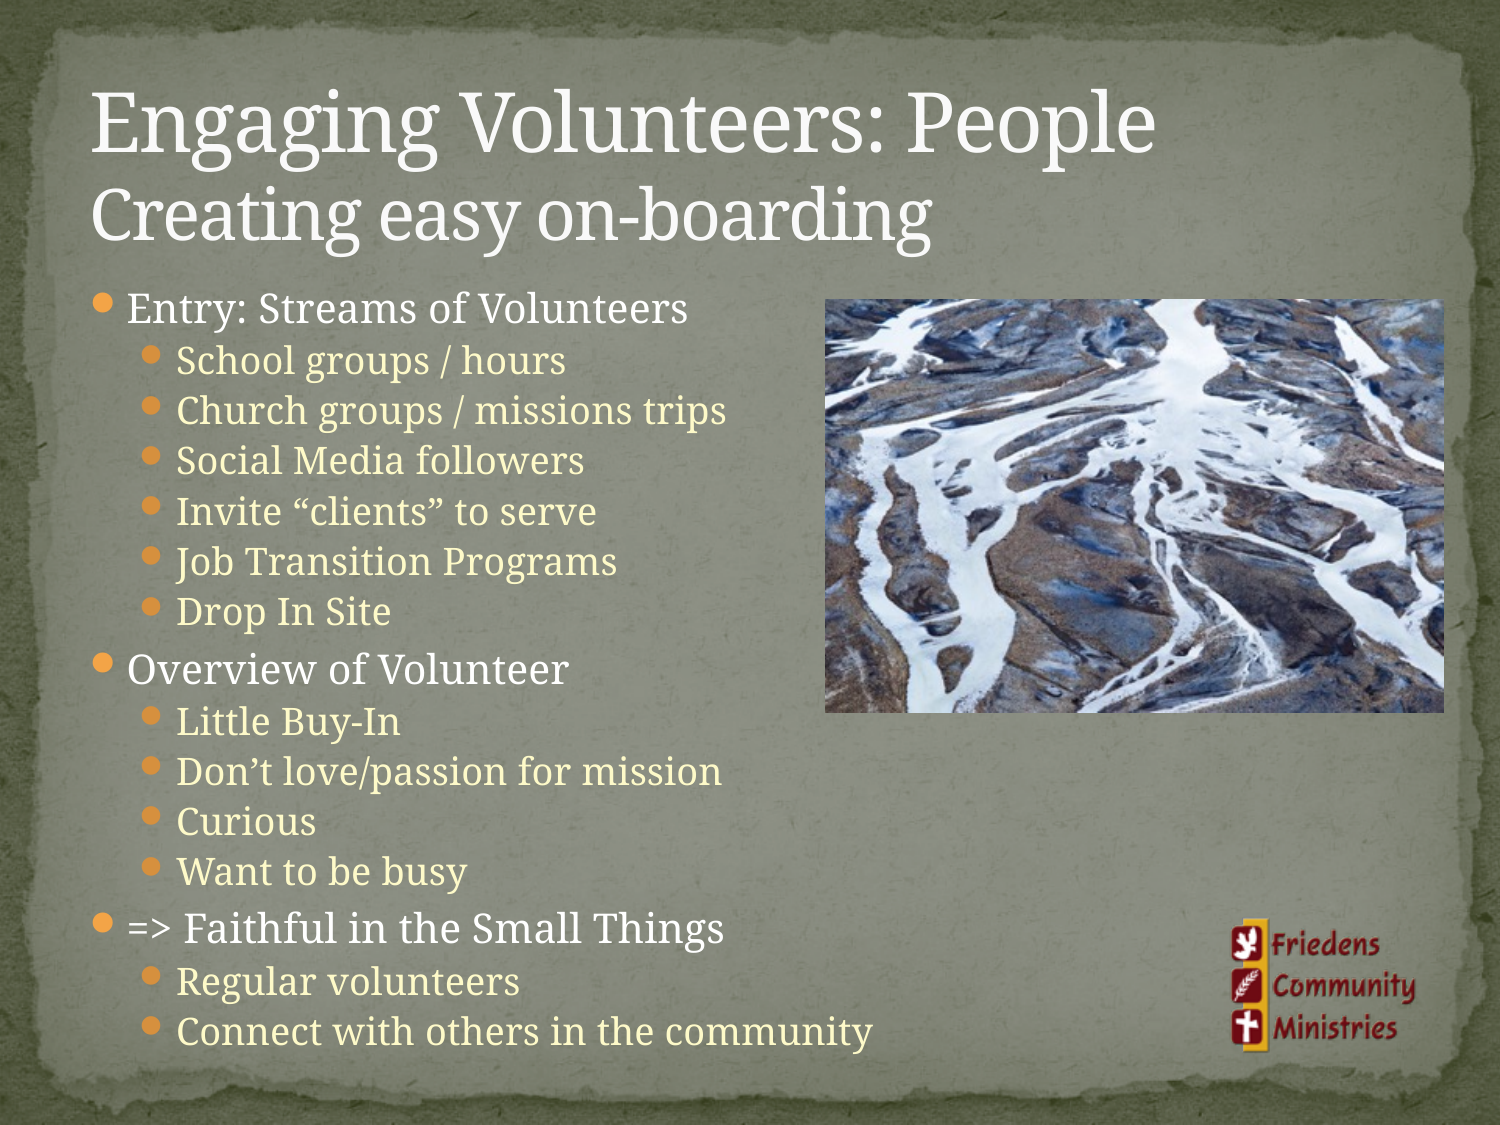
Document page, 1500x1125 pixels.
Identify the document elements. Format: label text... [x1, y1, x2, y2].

title Engaging Volunteers: People Creating easy on-boarding [74, 62, 1425, 263]
picture [1224, 887, 1424, 1086]
list Entry: Streams of Volunteers School groups / hours Church groups / missions trips Social Media followers Invite “clients” to serve Job Transition Programs Drop In Site Overview of Volunteer Little Buy-In Don’t love/passion for mission Curious Want to be busy => Faithful in the Small Things Regular volunteers Connect with others in the community [75, 275, 1425, 1063]
picture [825, 299, 1444, 713]
